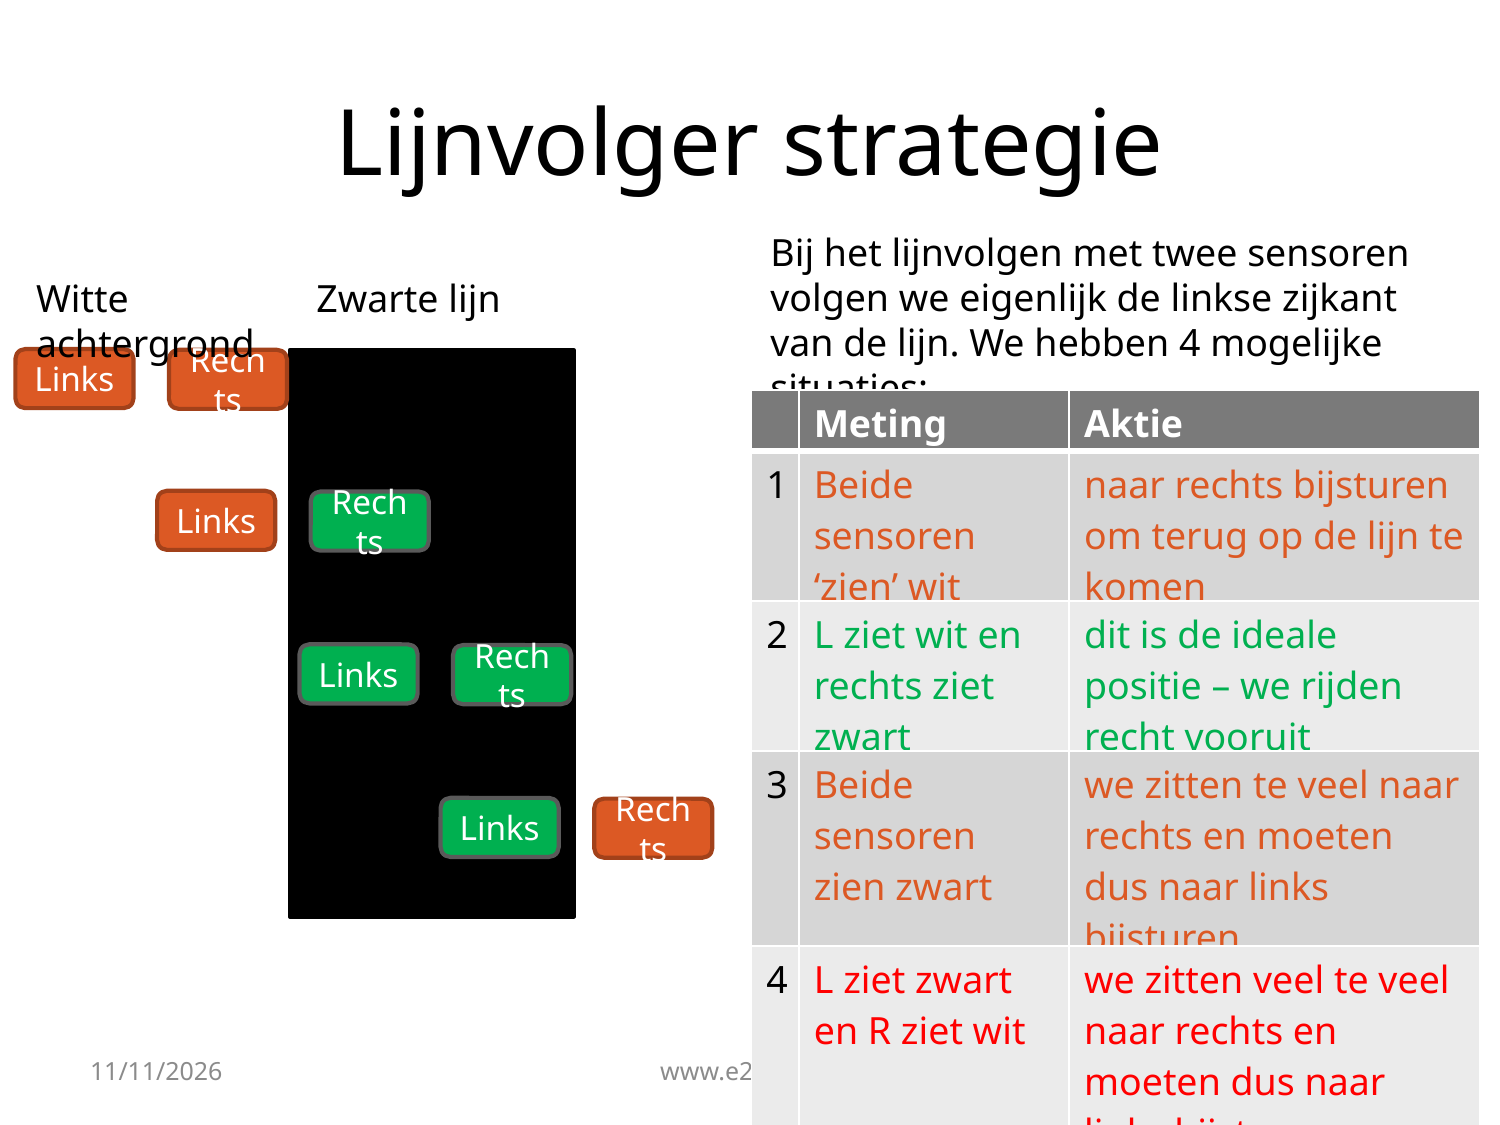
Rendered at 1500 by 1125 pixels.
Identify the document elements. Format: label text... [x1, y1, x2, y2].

text_box Links [13, 348, 136, 411]
text_box Links [154, 488, 278, 552]
title Lijnvolger strategie [75, 45, 1425, 233]
table_cell 3 [752, 752, 798, 945]
table_cell 4 [752, 947, 798, 1125]
table_cell 2 [752, 602, 798, 750]
table_cell we zitten veel te veel naar rechts en moeten dus naar links bijsturen [1070, 947, 1479, 1125]
text_box Links [438, 795, 561, 860]
table_cell we zitten te veel naar rechts en moeten dus naar links bijsturen [1070, 752, 1479, 945]
text_box Rechts [166, 372, 290, 411]
footer www.e2cre8.be [512, 1042, 751, 1103]
text_box Witte achtergrond [21, 267, 294, 372]
table_cell L ziet wit en rechts ziet zwart [800, 602, 1068, 750]
text_box Rechts [592, 796, 715, 860]
text_box Links [297, 642, 420, 706]
text_box Rechts [308, 489, 431, 553]
text_box Zwarte lijn [301, 268, 574, 373]
table_cell Beide sensoren ‘zien’ wit [800, 454, 1068, 600]
table_header Aktie [1070, 391, 1479, 448]
text_box Rechts [450, 642, 574, 707]
text_box [288, 348, 576, 919]
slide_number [75, 1042, 425, 1103]
table_cell Beide sensoren zien zwart [800, 752, 1068, 945]
table_cell 1 [752, 454, 798, 600]
table_cell L ziet zwart en R ziet wit [800, 947, 1068, 1125]
table_header [752, 391, 798, 448]
table_cell naar rechts bijsturen om terug op de lijn te komen [1070, 454, 1479, 600]
table_header Meting [800, 391, 1068, 448]
table_cell dit is de ideale positie – we rijden recht vooruit [1070, 602, 1479, 750]
text_box Bij het lijnvolgen met twee sensoren volgen we eigenlijk de linkse zijkant van de lijn. We hebben 4 mogelijke situaties: [755, 221, 1429, 389]
